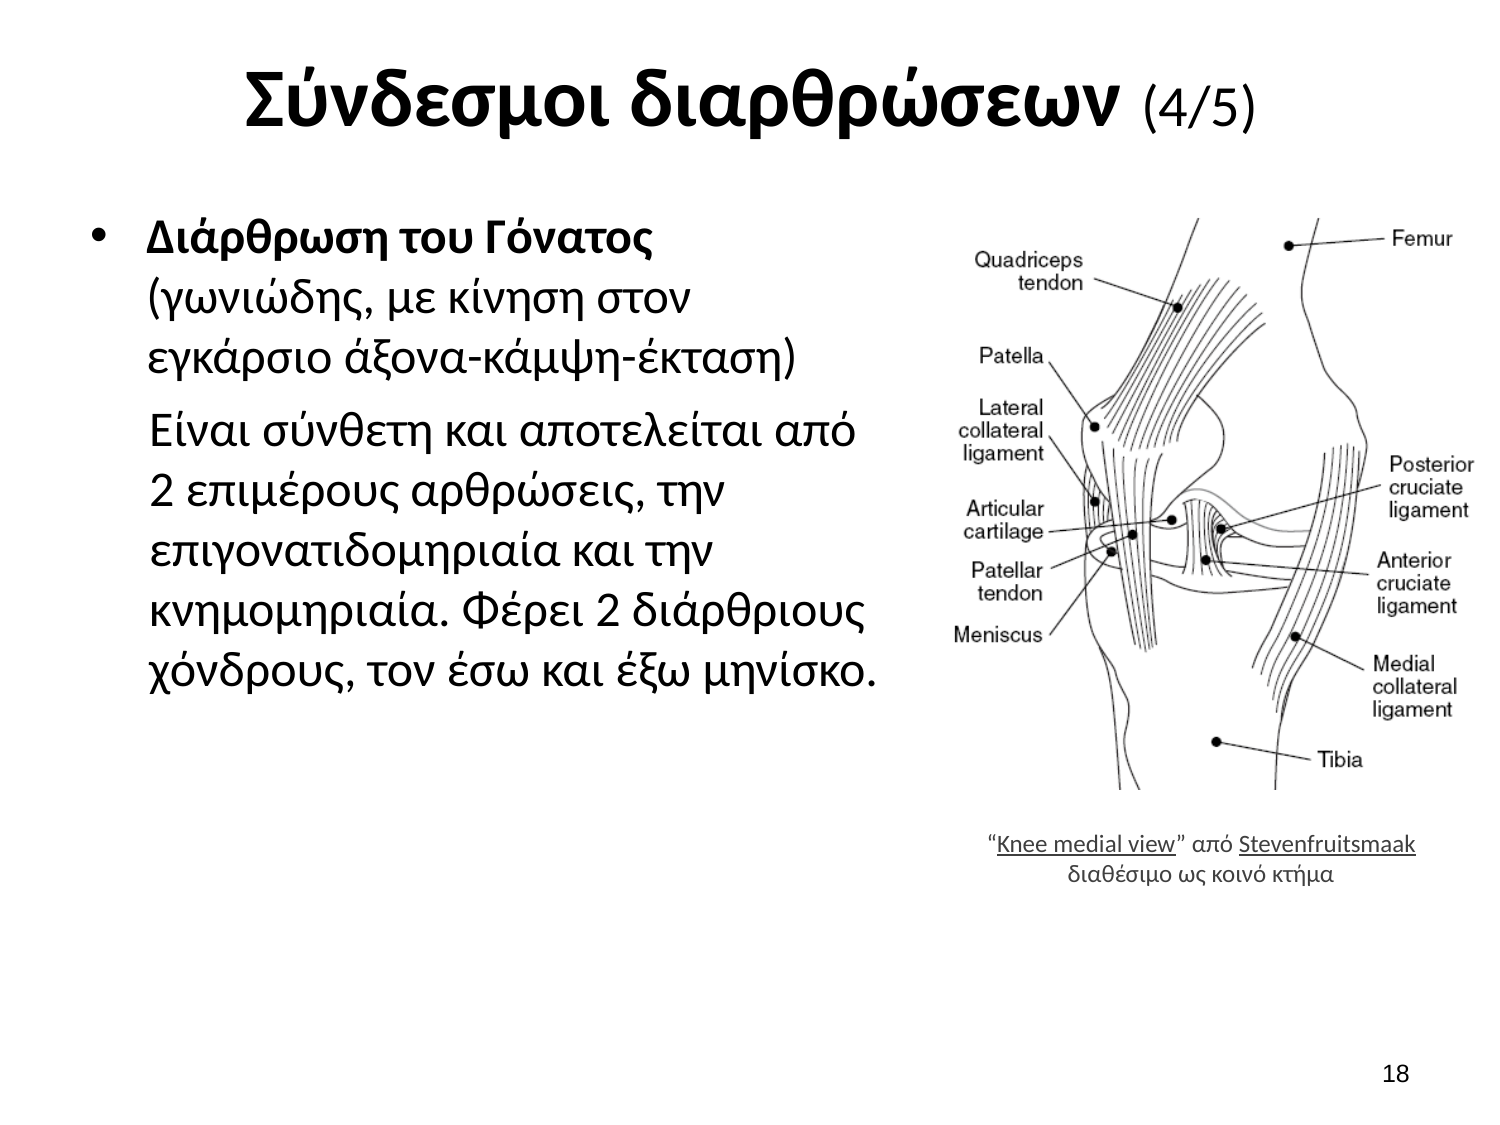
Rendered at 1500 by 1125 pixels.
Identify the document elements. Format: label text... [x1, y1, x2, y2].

picture [920, 198, 1482, 791]
list Διάρθρωση του Γόνατος (γωνιώδης, με κίνηση στον εγκάρσιο άξονα-κάμψη-έκταση) Είναι σύνθετη και αποτελείται από 2 επιμέρους αρθρώσεις, την επιγονατιδομηριαία και την κνημομηριαία. Φέρει 2 διάρθριους χόνδρους, τον έσω και έξω μηνίσκο. [75, 196, 904, 1024]
slide_number 17 [1074, 1042, 1425, 1103]
title Σύνδεσμοι διαρθρώσεων (4/5) [76, 19, 1427, 169]
text_box “Knee medial view” από Stevenfruitsmaak διαθέσιμο ως κοινό κτήμα [961, 820, 1442, 895]
